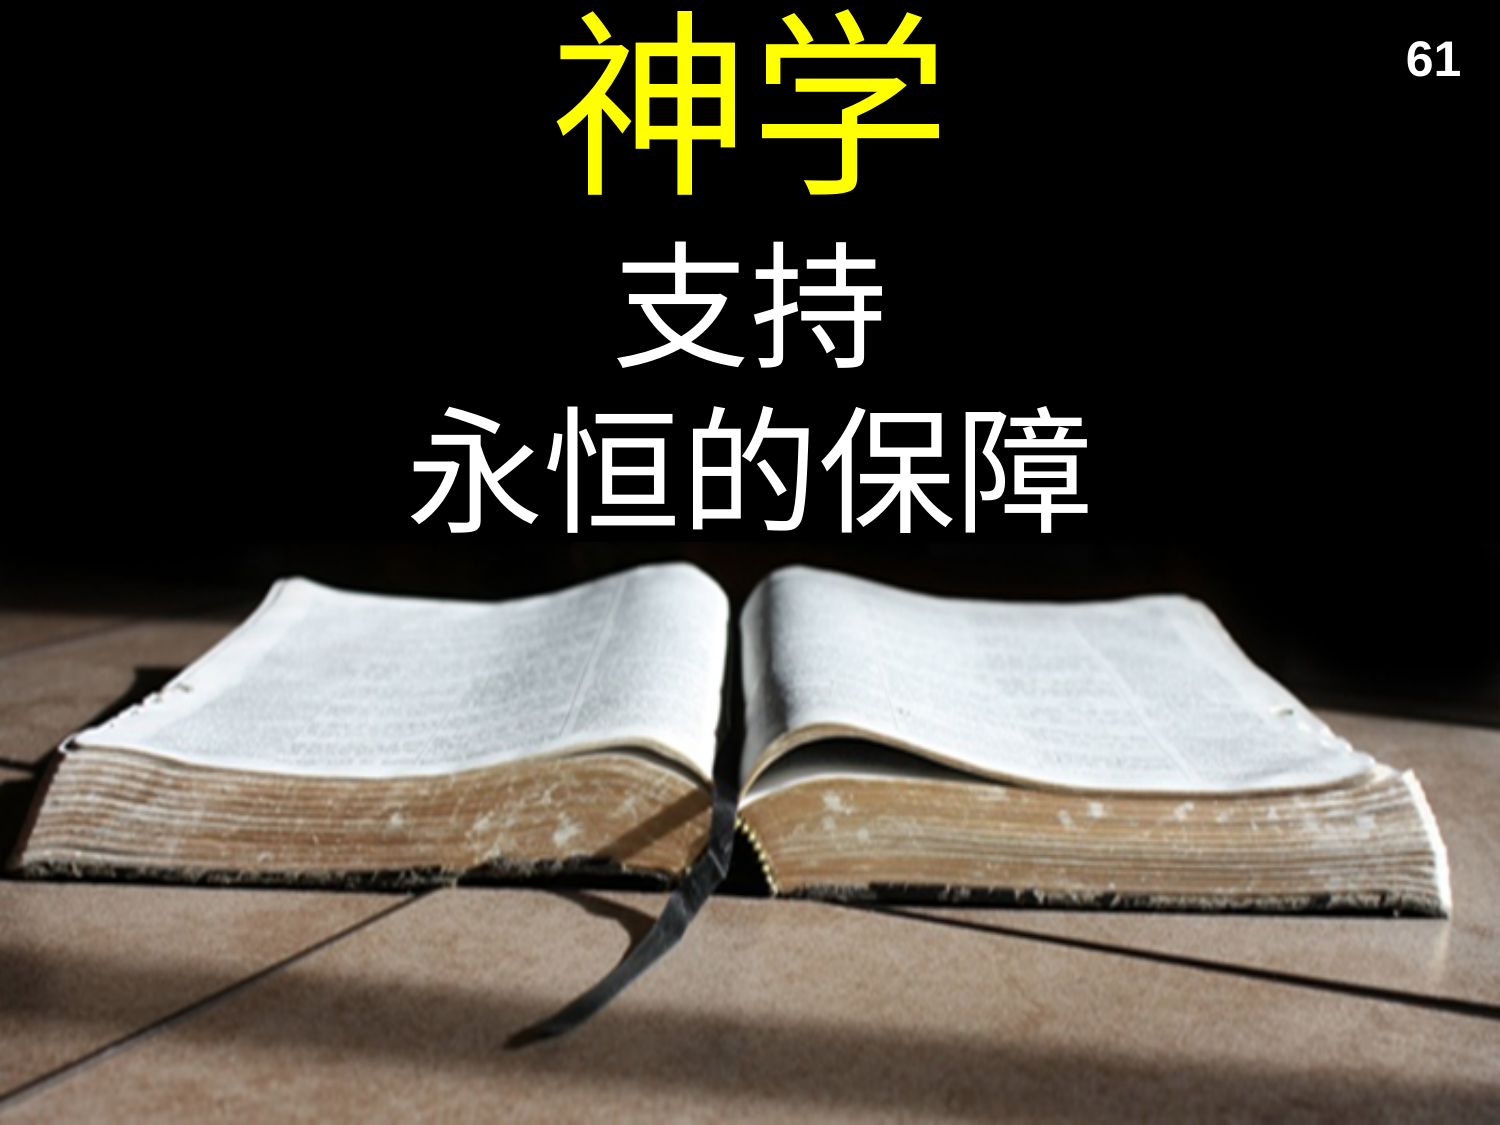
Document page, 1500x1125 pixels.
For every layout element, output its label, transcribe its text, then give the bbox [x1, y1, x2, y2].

picture [0, 542, 1500, 1125]
text_box 61 [1309, 18, 1476, 94]
title 神学 支持 永恒的保障 [139, 39, 1362, 491]
